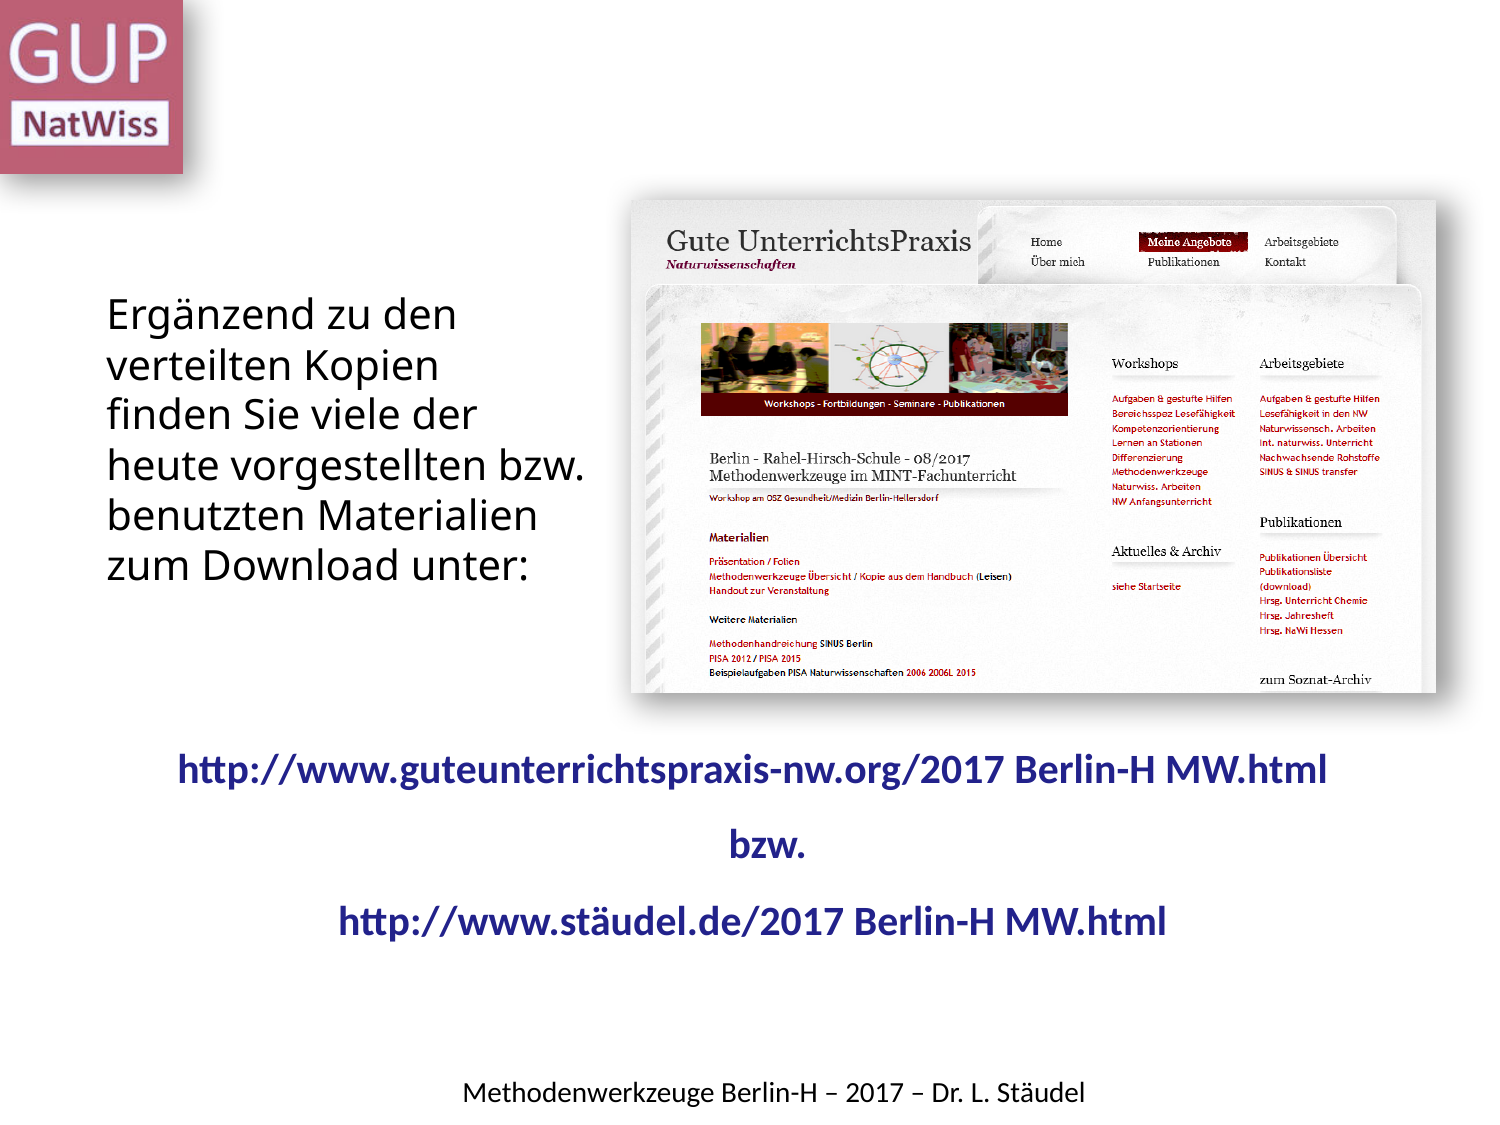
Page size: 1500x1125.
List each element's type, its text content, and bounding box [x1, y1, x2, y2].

footer Methodenwerkzeuge Berlin-H – 2017 – Dr. L. Stäudel [336, 1066, 1213, 1125]
subtitle http://www.guteunterrichtspraxis-nw.org/2017 Berlin-H MW.html bzw. http://www.stäudel.de/2017 Berlin-H MW.html [29, 751, 1477, 941]
picture [631, 200, 1436, 693]
title Ergänzend zu den verteilten Kopien finden Sie viele der heute vorgestellten bzw. benutzten Materialien zum Download unter: [91, 196, 624, 681]
picture [0, 0, 184, 175]
